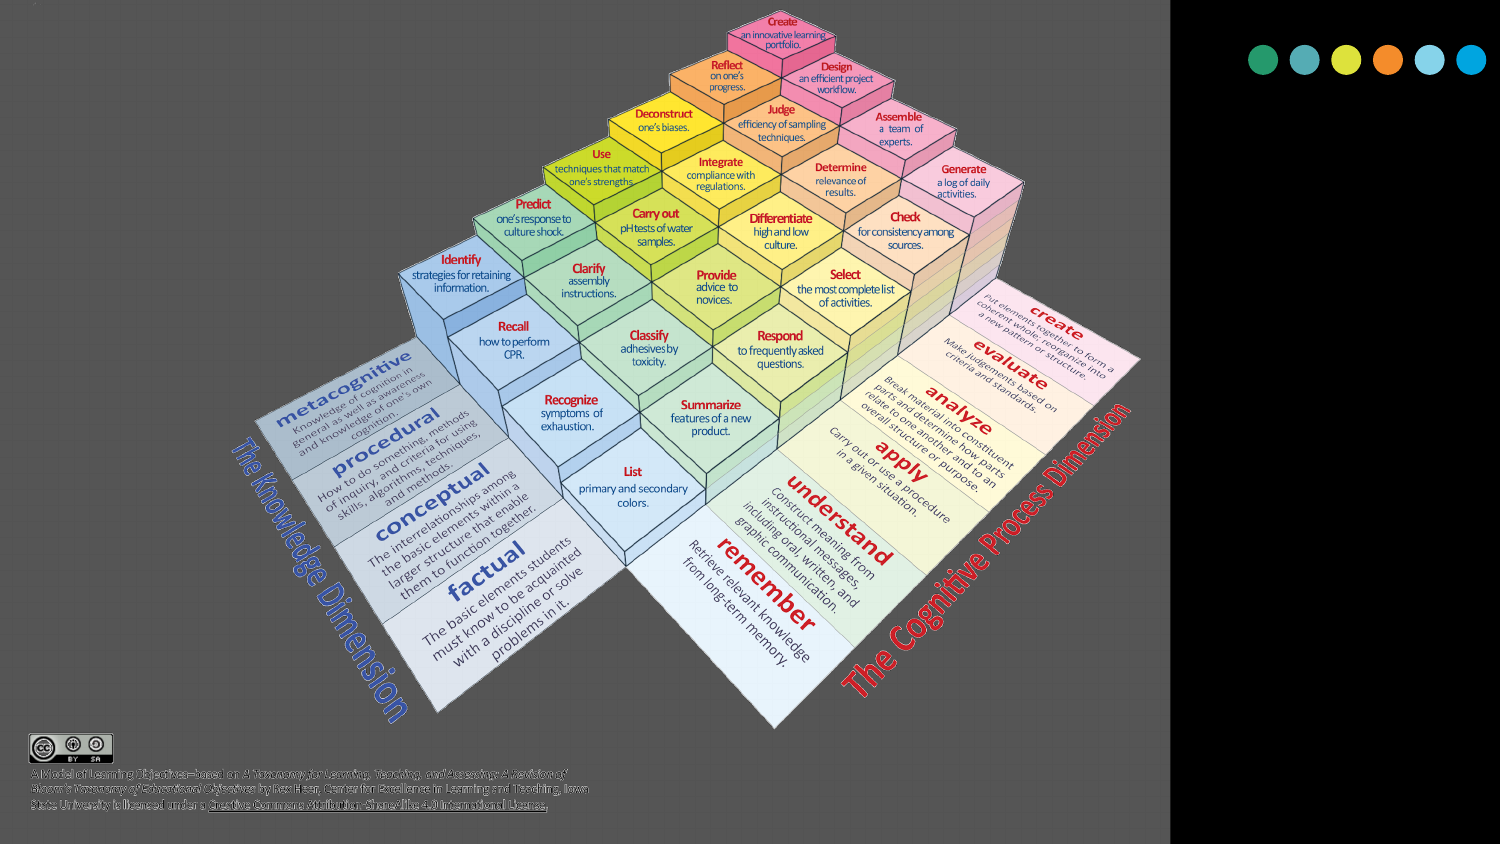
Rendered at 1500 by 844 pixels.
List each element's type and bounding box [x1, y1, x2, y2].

picture [0, 0, 1171, 844]
